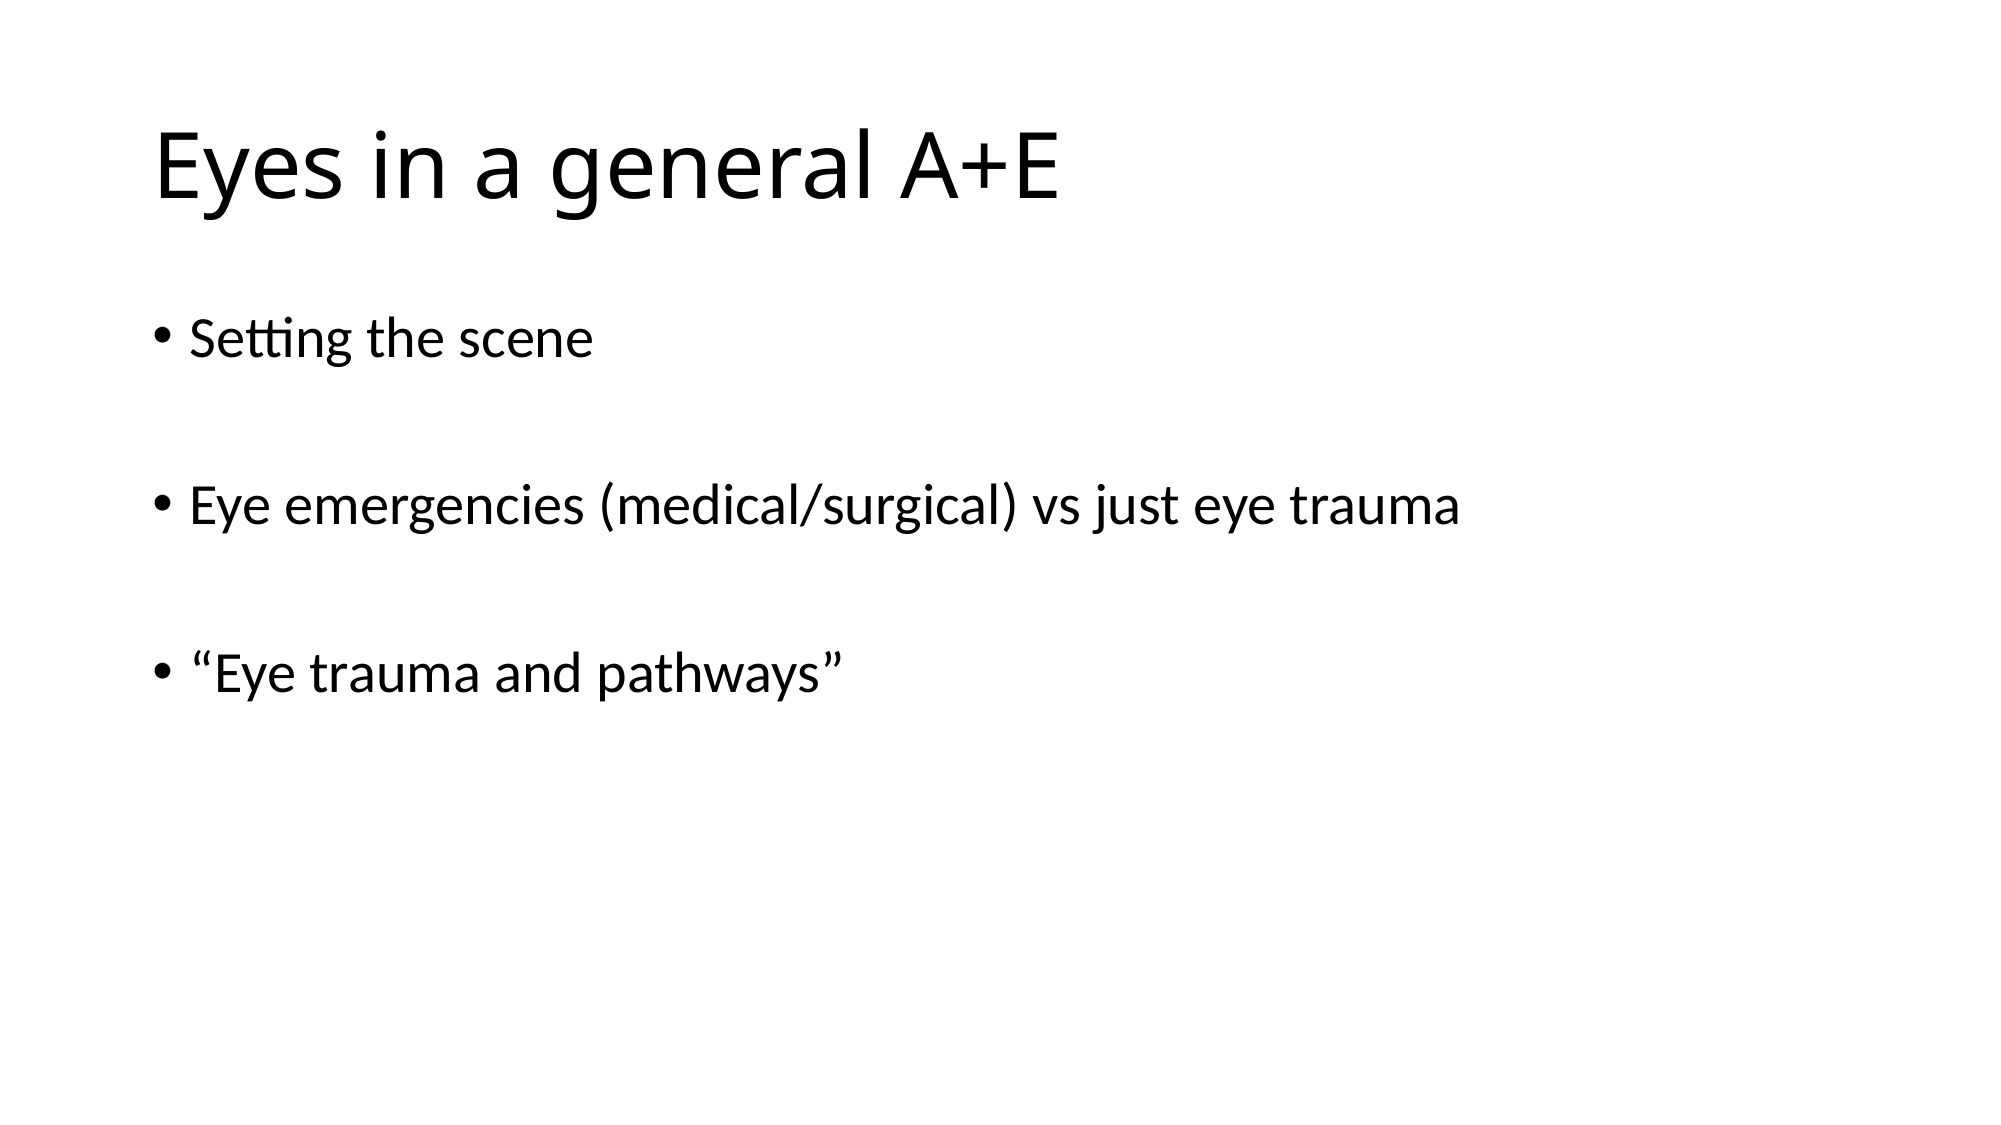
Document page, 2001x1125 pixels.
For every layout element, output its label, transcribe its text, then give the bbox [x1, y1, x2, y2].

title Eyes in a general A+E [137, 59, 1863, 278]
list Setting the scene Eye emergencies (medical/surgical) vs just eye trauma “Eye trauma and pathways” [137, 299, 1863, 1014]
